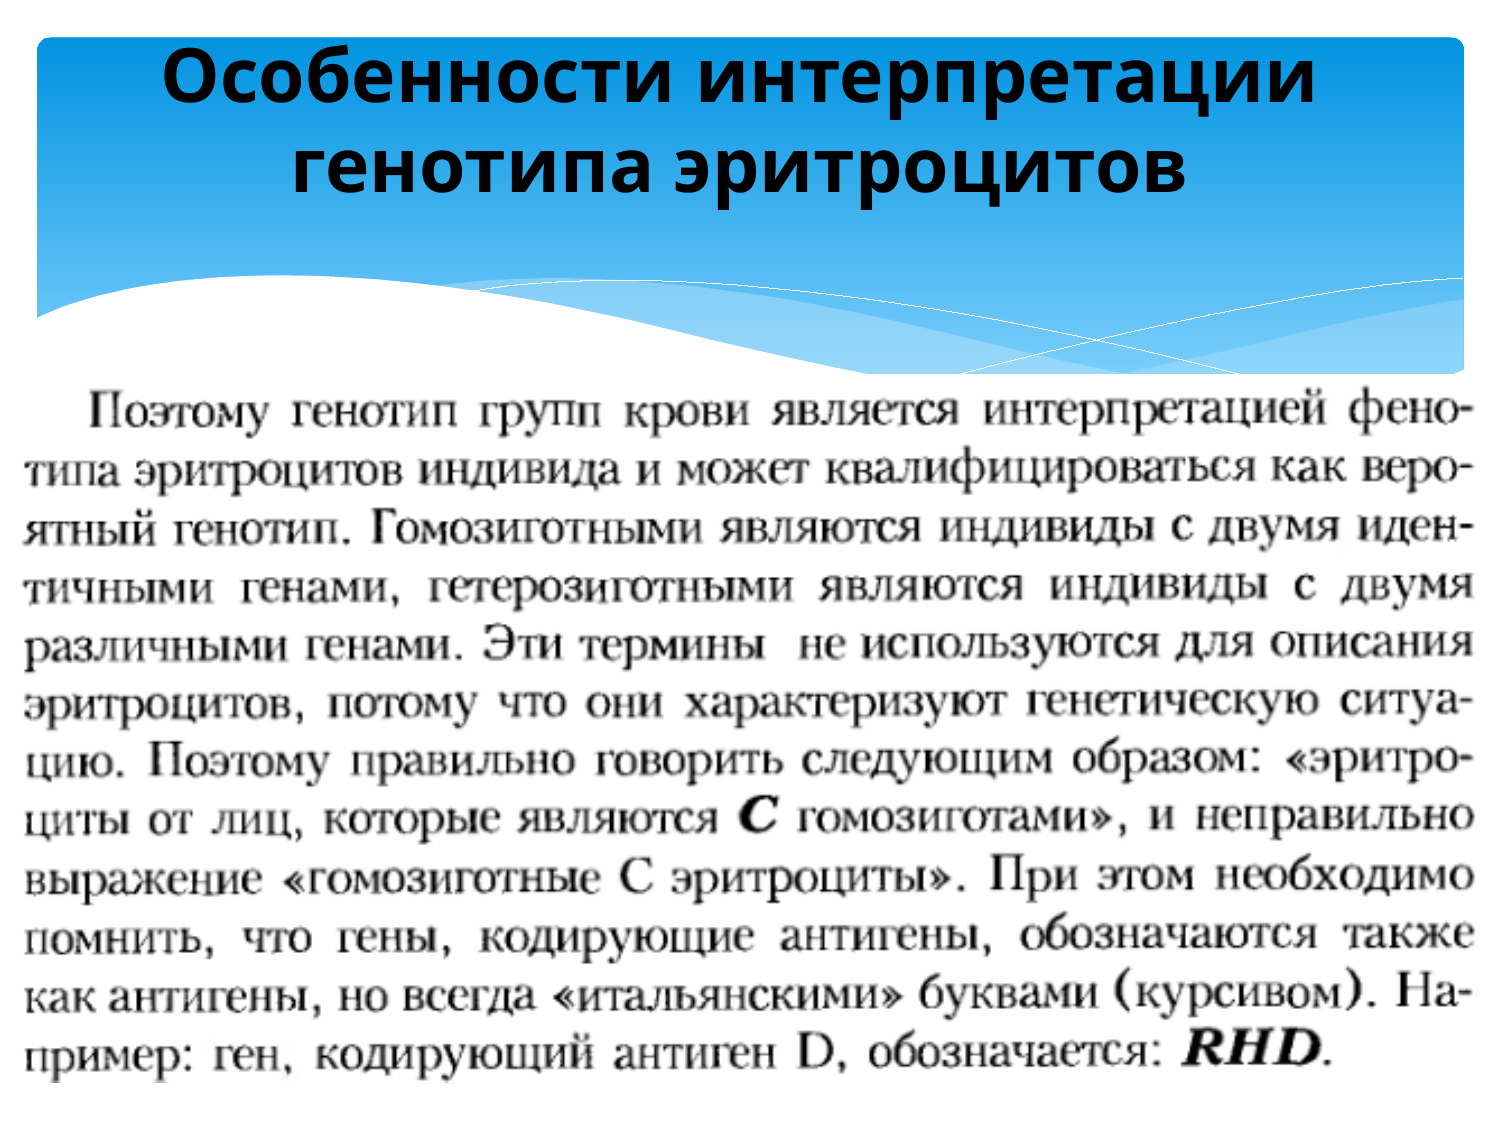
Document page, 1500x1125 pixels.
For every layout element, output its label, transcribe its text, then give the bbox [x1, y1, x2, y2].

picture [5, 374, 1493, 1083]
title Особенности интерпретации генотипа эритроцитов [64, 14, 1415, 220]
